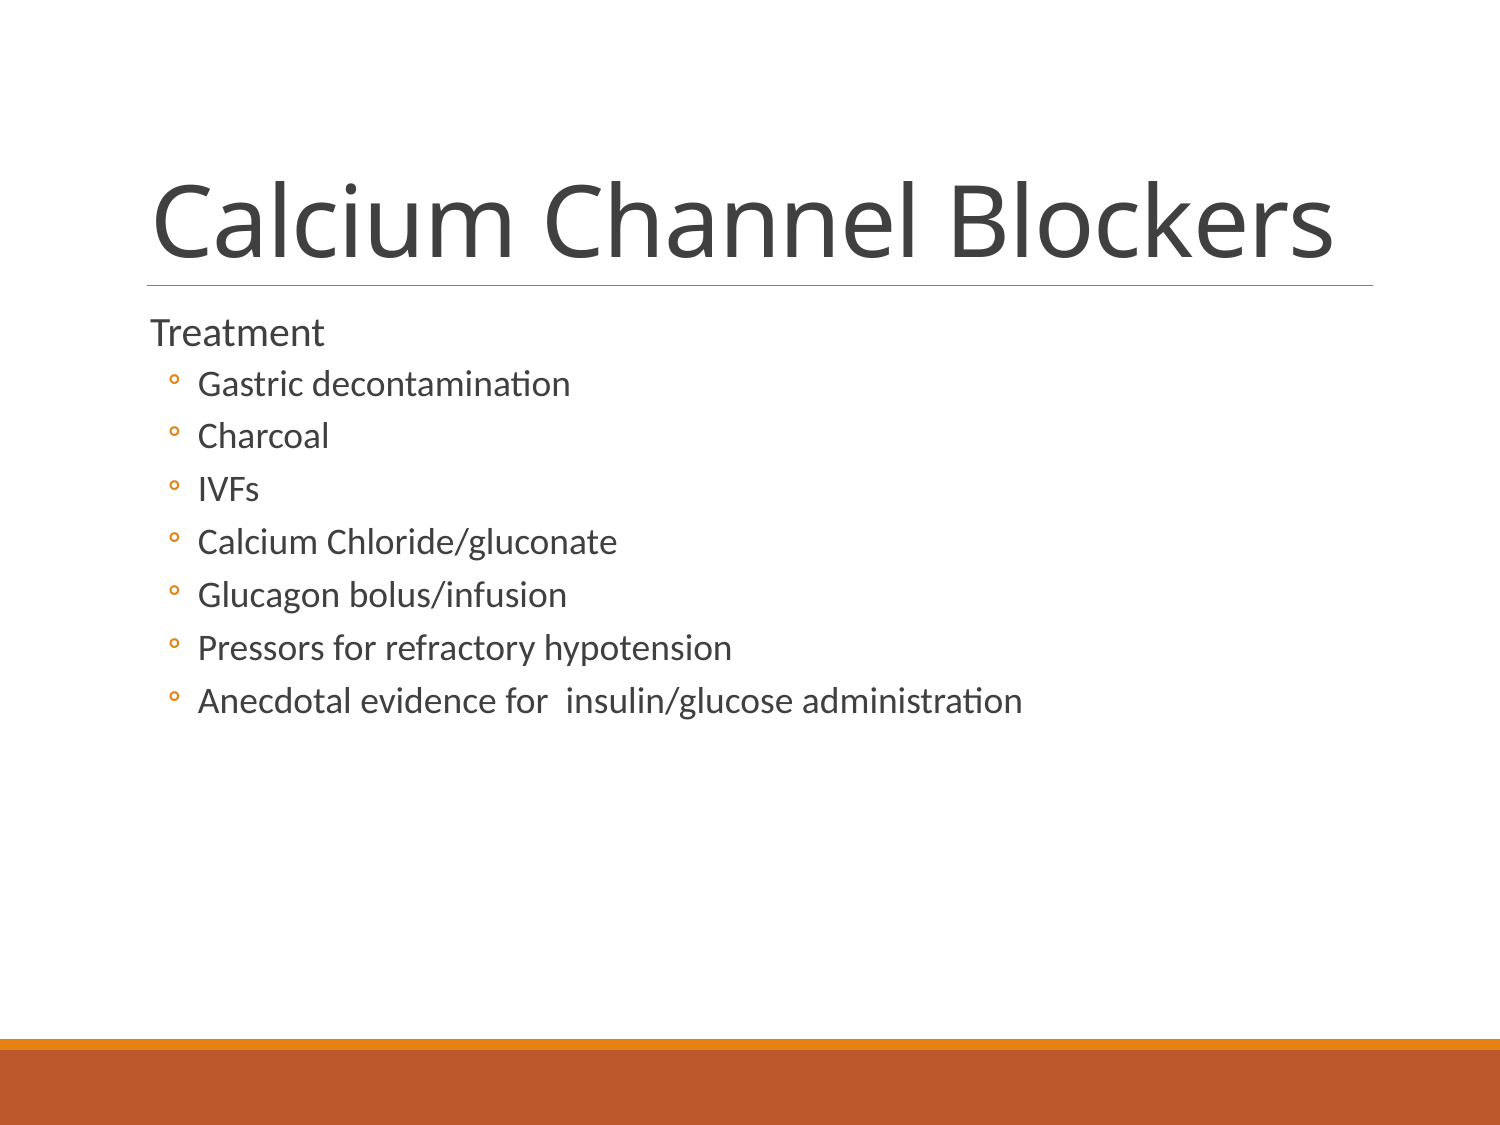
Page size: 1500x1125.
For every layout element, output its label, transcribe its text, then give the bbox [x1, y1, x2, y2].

title Calcium Channel Blockers [135, 47, 1373, 285]
list Treatment Gastric decontamination Charcoal IVFs Calcium Chloride/gluconate Glucagon bolus/infusion Pressors for refractory hypotension Anecdotal evidence for insulin/glucose administration [135, 302, 1373, 963]
